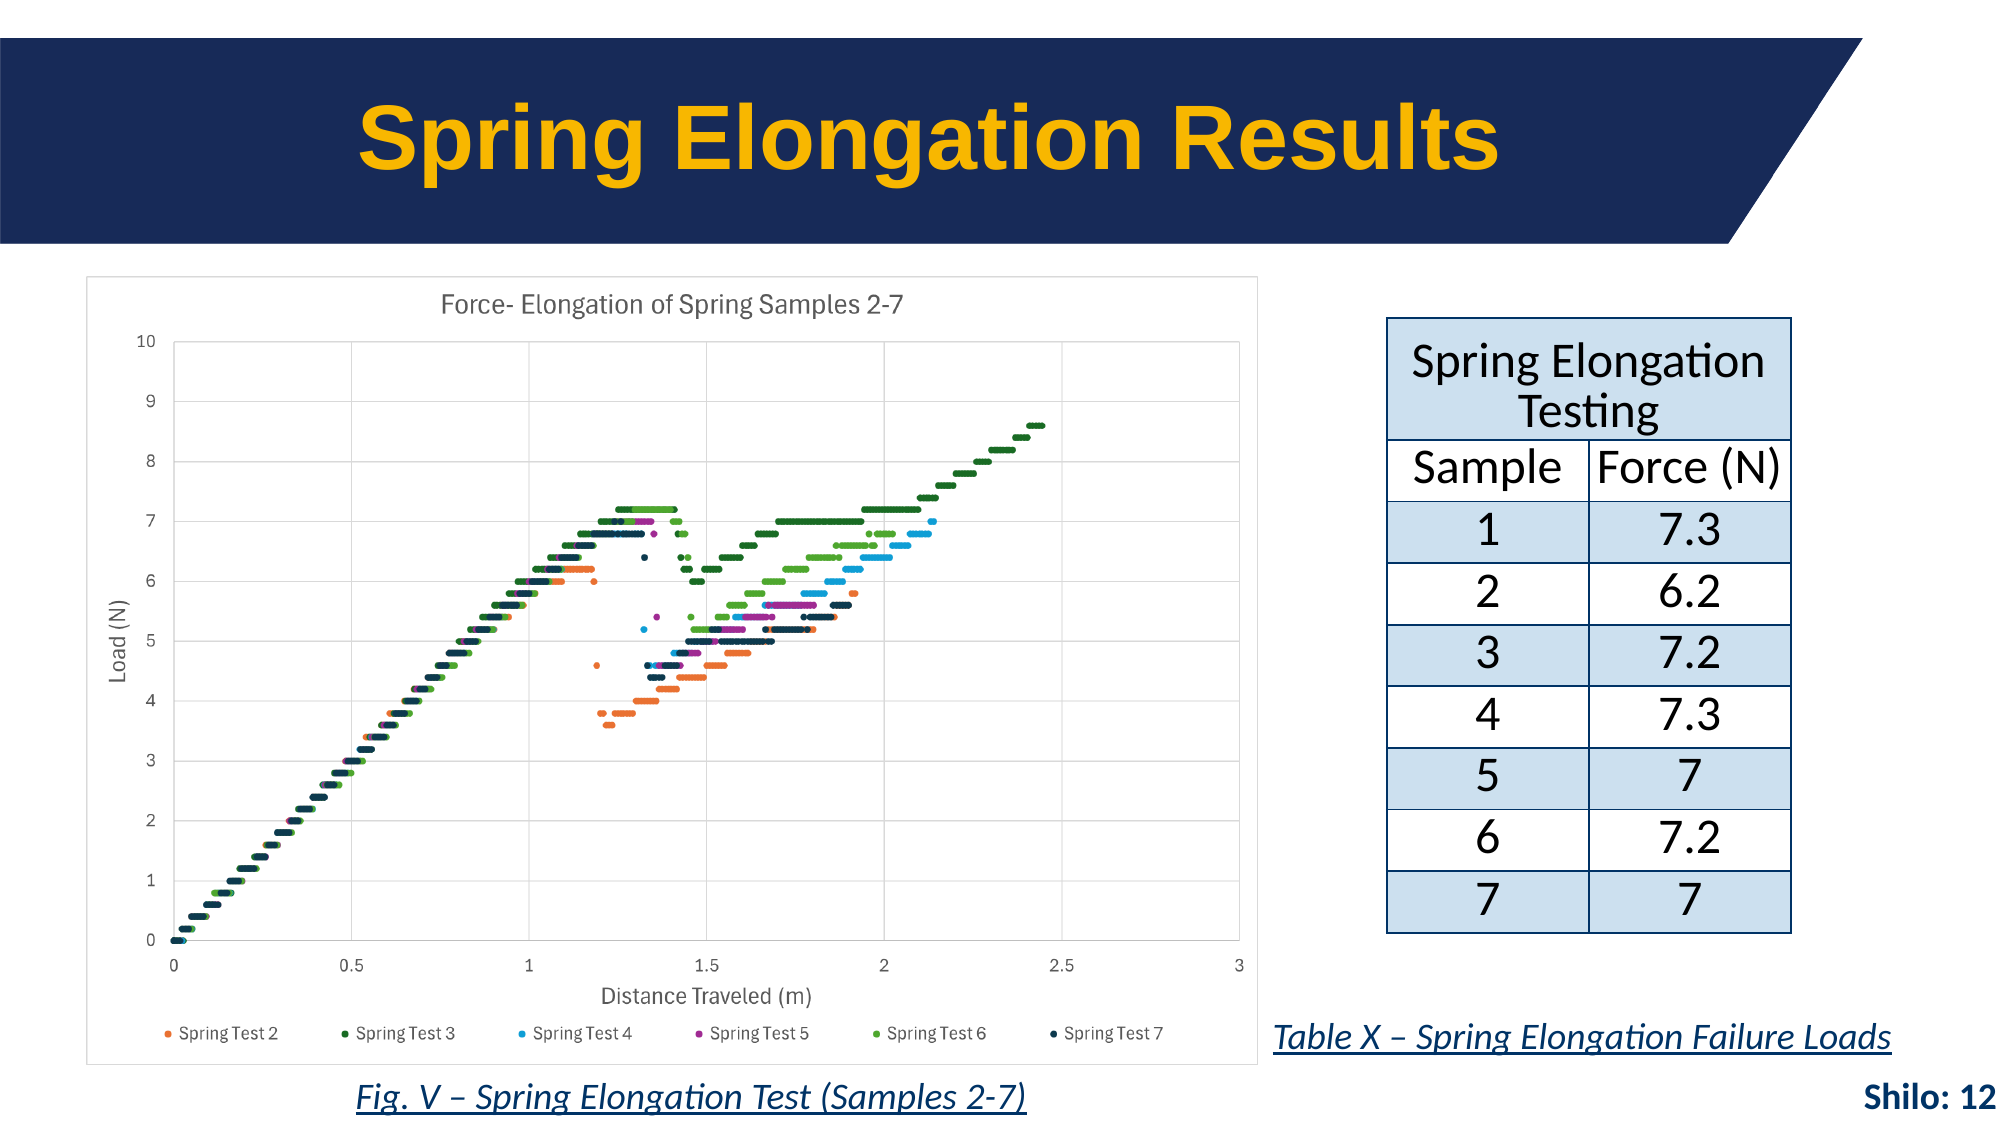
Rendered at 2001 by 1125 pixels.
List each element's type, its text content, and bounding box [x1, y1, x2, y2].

table_cell 7 [1590, 749, 1790, 809]
table_cell 6 [1388, 810, 1588, 870]
table_cell Sample [1388, 441, 1588, 501]
table_cell 7 [1590, 872, 1790, 932]
table_cell 4 [1388, 687, 1588, 747]
table_cell 7.3 [1590, 502, 1790, 562]
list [86, 276, 1258, 1065]
table_cell 6.2 [1590, 564, 1790, 624]
text_box Shilo: 12 [1848, 1064, 2000, 1125]
text_box Table X – Spring Elongation Failure Loads [1258, 1004, 1930, 1065]
text_box Fig. V – Spring Elongation Test (Samples 2-7) [340, 1065, 1123, 1125]
table_cell 1 [1388, 502, 1588, 562]
table_cell 3 [1388, 626, 1588, 685]
title Spring Elongation Results [137, 59, 1724, 221]
table_cell 7.3 [1590, 687, 1790, 747]
table_cell 7.2 [1590, 626, 1790, 685]
table_cell Force (N) [1590, 441, 1790, 501]
table_cell 5 [1388, 749, 1588, 809]
picture [0, 38, 1863, 244]
table_cell 2 [1388, 564, 1588, 624]
table_cell 7.2 [1590, 810, 1790, 870]
table_header Spring Elongation Testing [1388, 319, 1790, 439]
table_cell 7 [1388, 872, 1588, 932]
